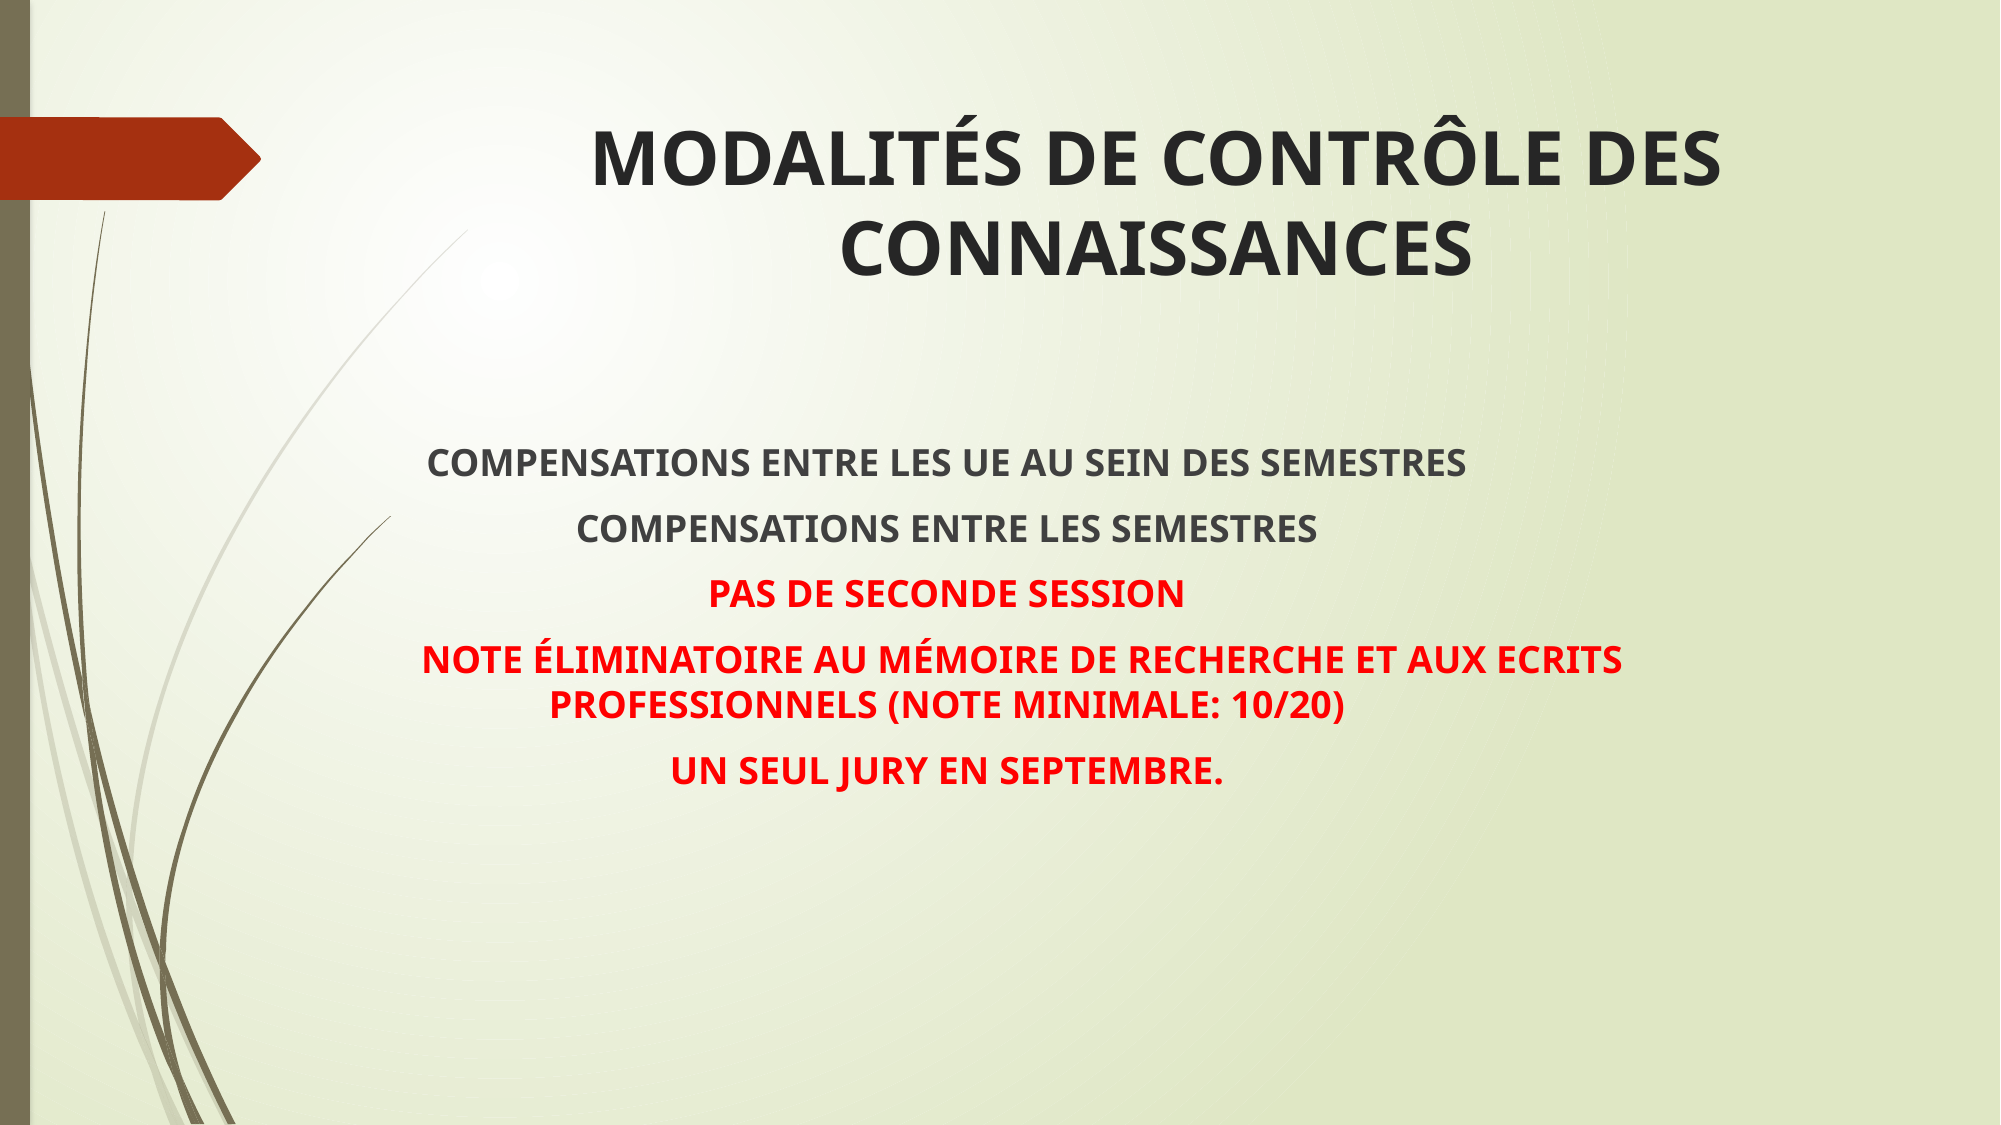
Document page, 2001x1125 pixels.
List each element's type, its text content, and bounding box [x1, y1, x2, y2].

title MODALITÉS DE CONTRÔLE DES CONNAISSANCES [425, 102, 1888, 313]
list COMPENSATIONS ENTRE LES UE AU SEIN DES SEMESTRES COMPENSATIONS ENTRE LES SEMESTRES PAS DE SECONDE SESSION NOTE ÉLIMINATOIRE AU MÉMOIRE DE RECHERCHE ET AUX ECRITS PROFESSIONNELS (NOTE MINIMALE: 10/20) UN SEUL JURY EN SEPTEMBRE. [137, 299, 1757, 1014]
